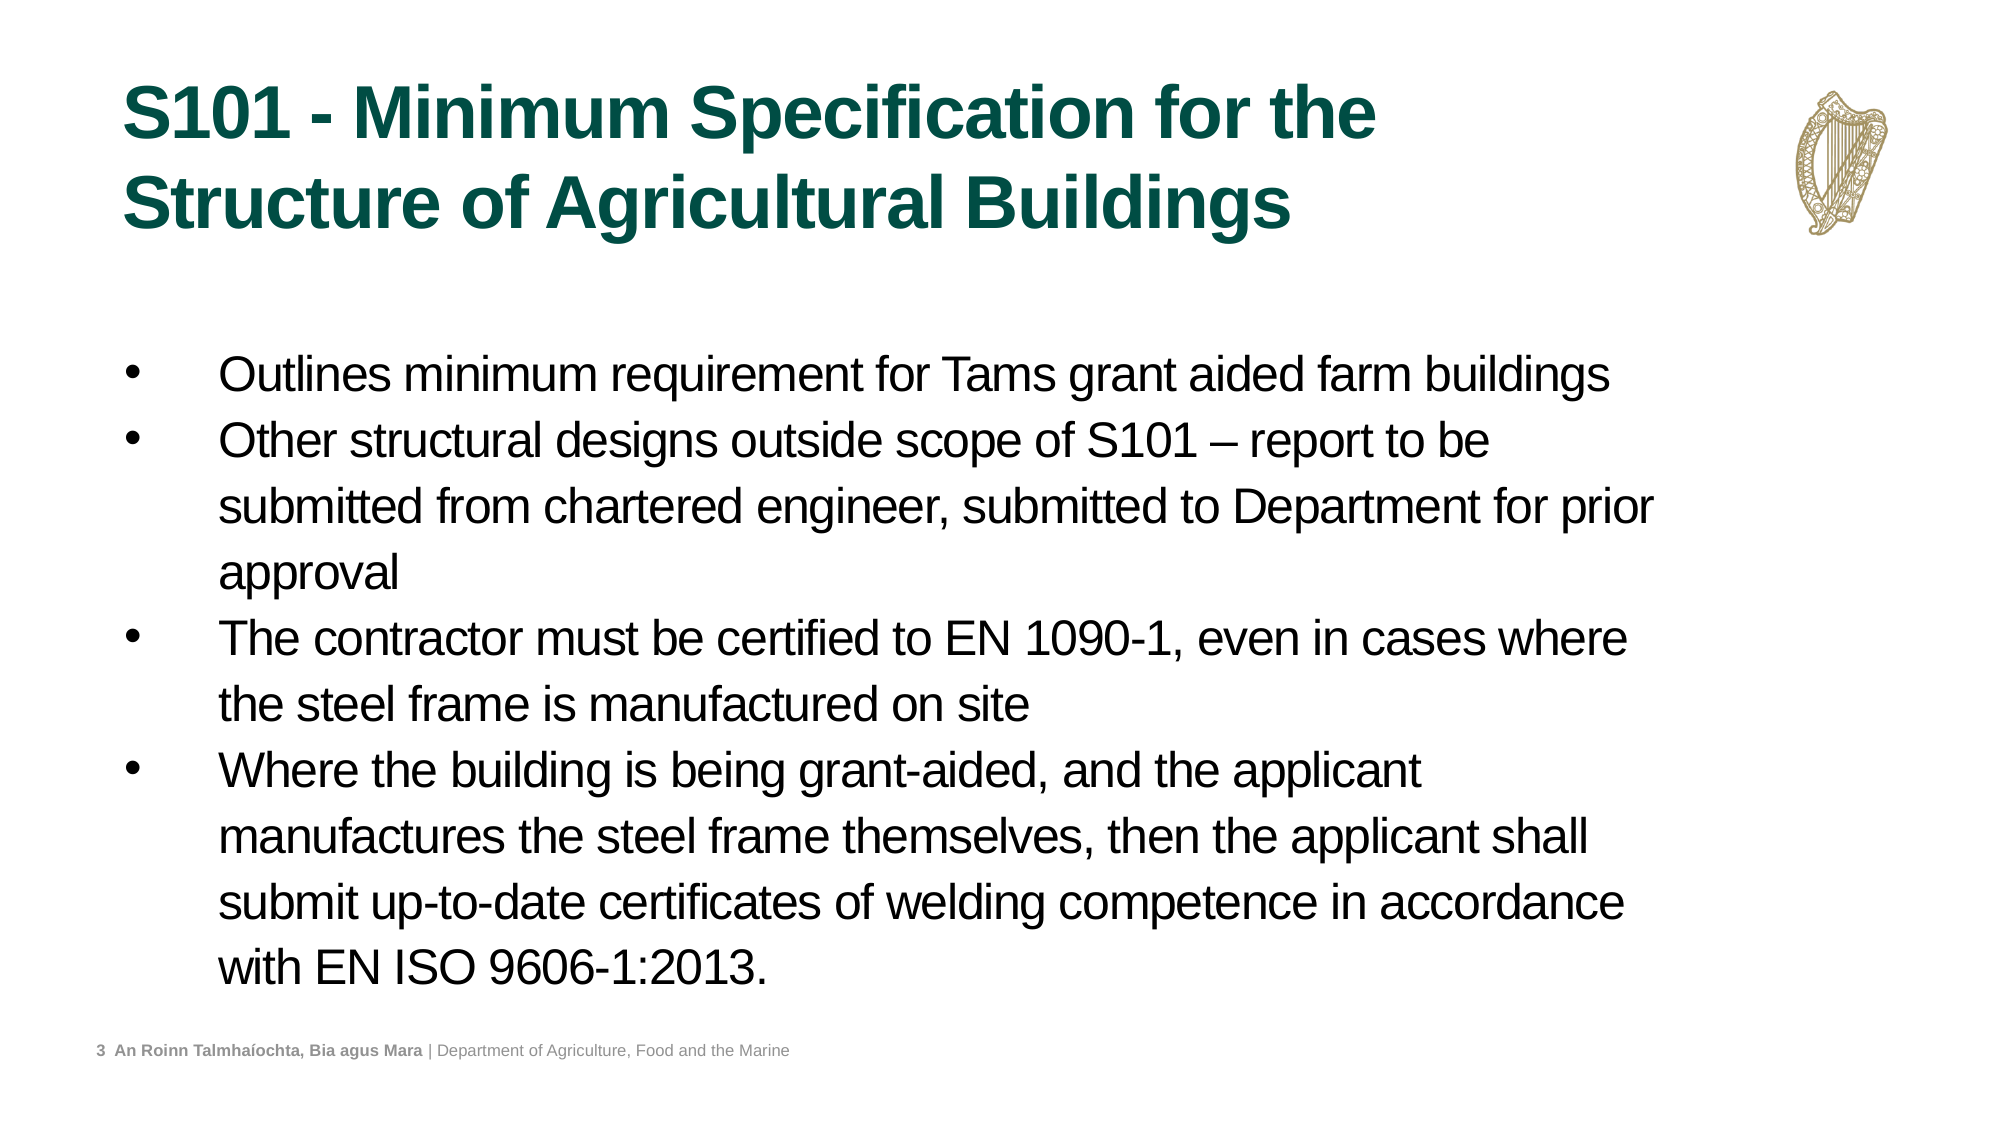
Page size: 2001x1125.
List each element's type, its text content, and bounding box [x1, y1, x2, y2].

picture [1780, 77, 1902, 243]
list Outlines minimum requirement for Tams grant aided farm buildings Other structural designs outside scope of S101 – report to be submitted from chartered engineer, submitted to Department for prior approval The contractor must be certified to EN 1090-1, even in cases where the steel frame is manufactured on site Where the building is being grant-aided, and the applicant manufactures the steel frame themselves, then the applicant shall submit up-to-date certificates of welding competence in accordance with EN ISO 9606-1:2013. [118, 332, 1698, 1014]
title S101 - Minimum Specification for the Structure of Agricultural Buildings [115, 60, 1698, 249]
